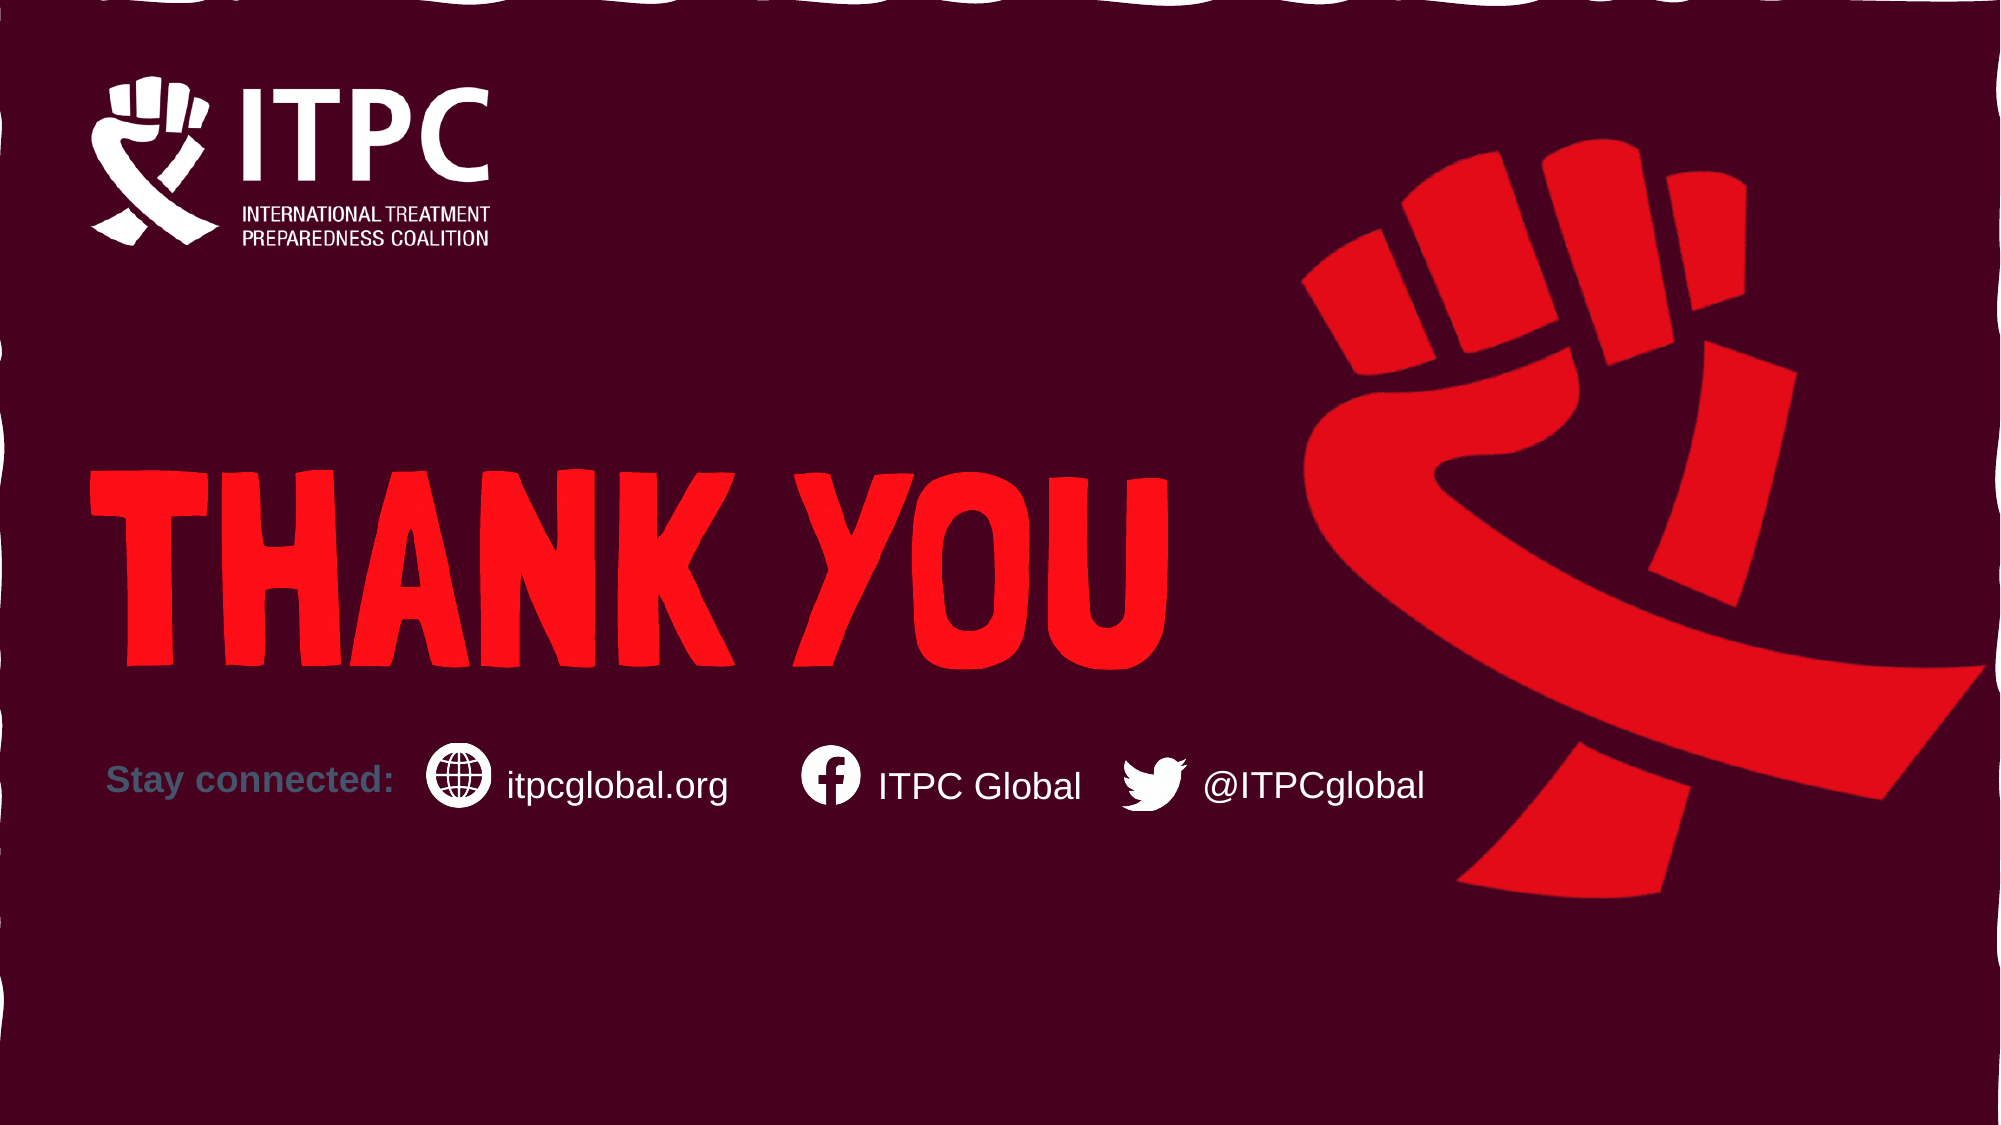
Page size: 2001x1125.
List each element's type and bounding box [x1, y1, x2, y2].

picture [1208, 49, 2001, 960]
picture [90, 469, 1168, 670]
picture [90, 76, 490, 246]
